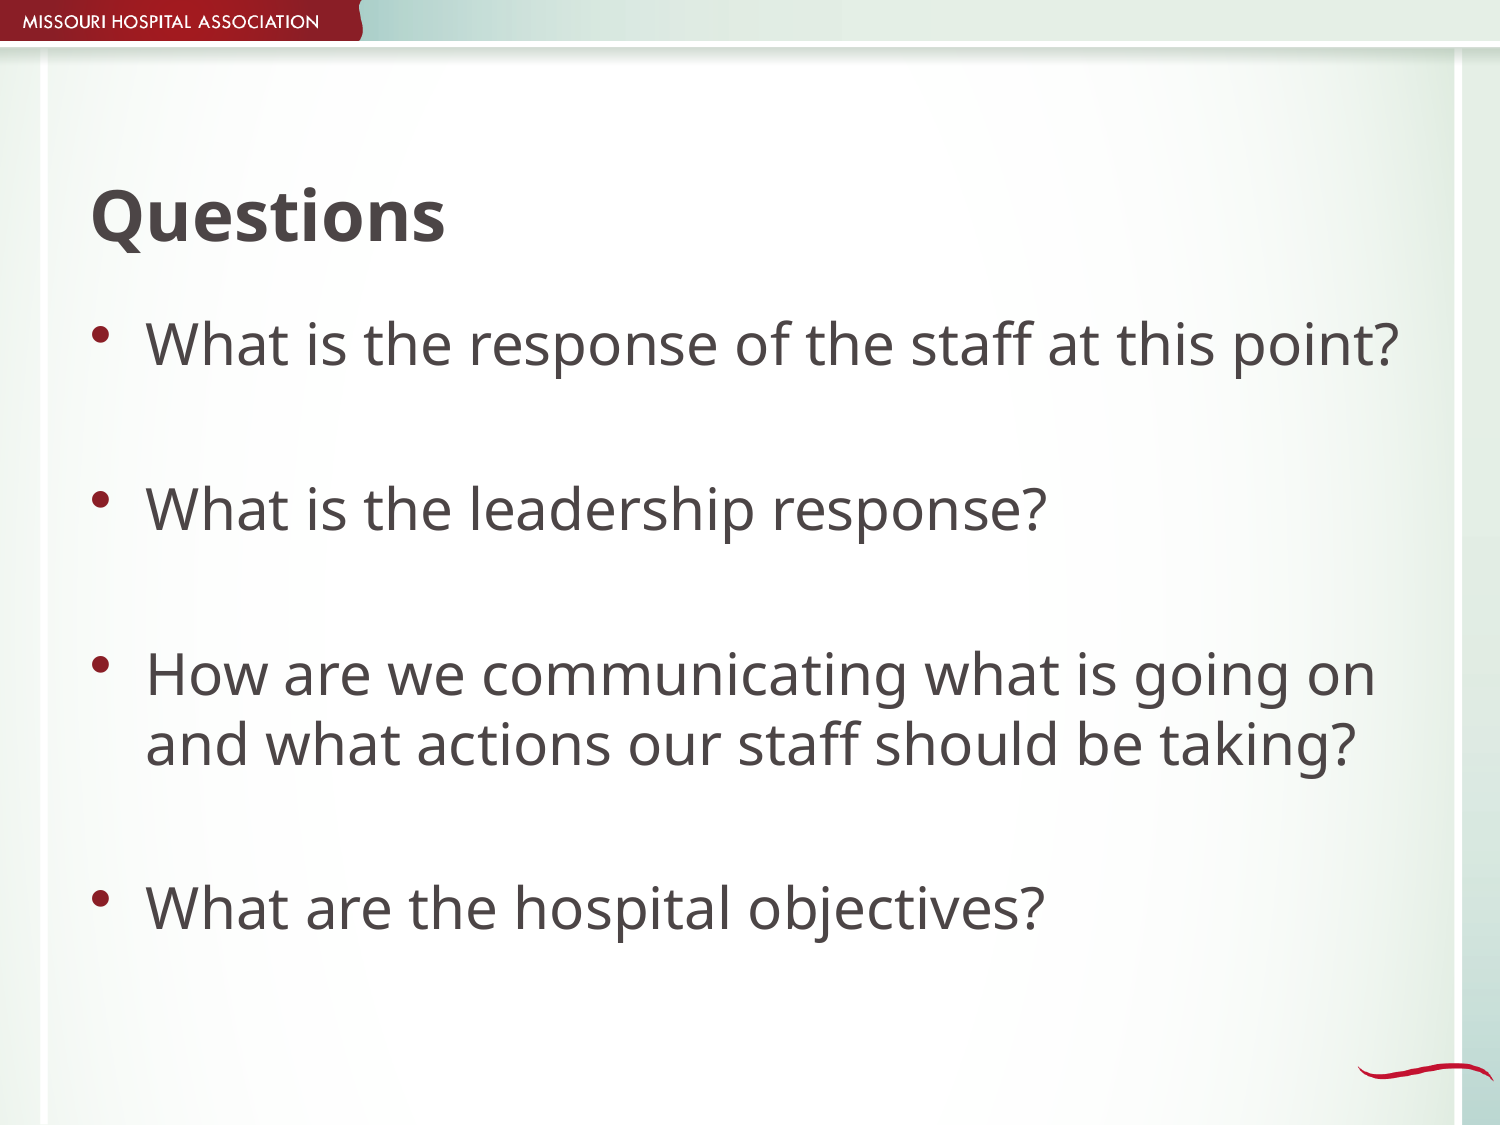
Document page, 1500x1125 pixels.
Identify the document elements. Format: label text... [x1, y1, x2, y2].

list What is the response of the staff at this point? What is the leadership response? How are we communicating what is going on and what actions our staff should be taking? What are the hospital objectives? [75, 299, 1425, 950]
title Questions [75, 99, 1425, 263]
picture [0, 0, 1500, 1125]
